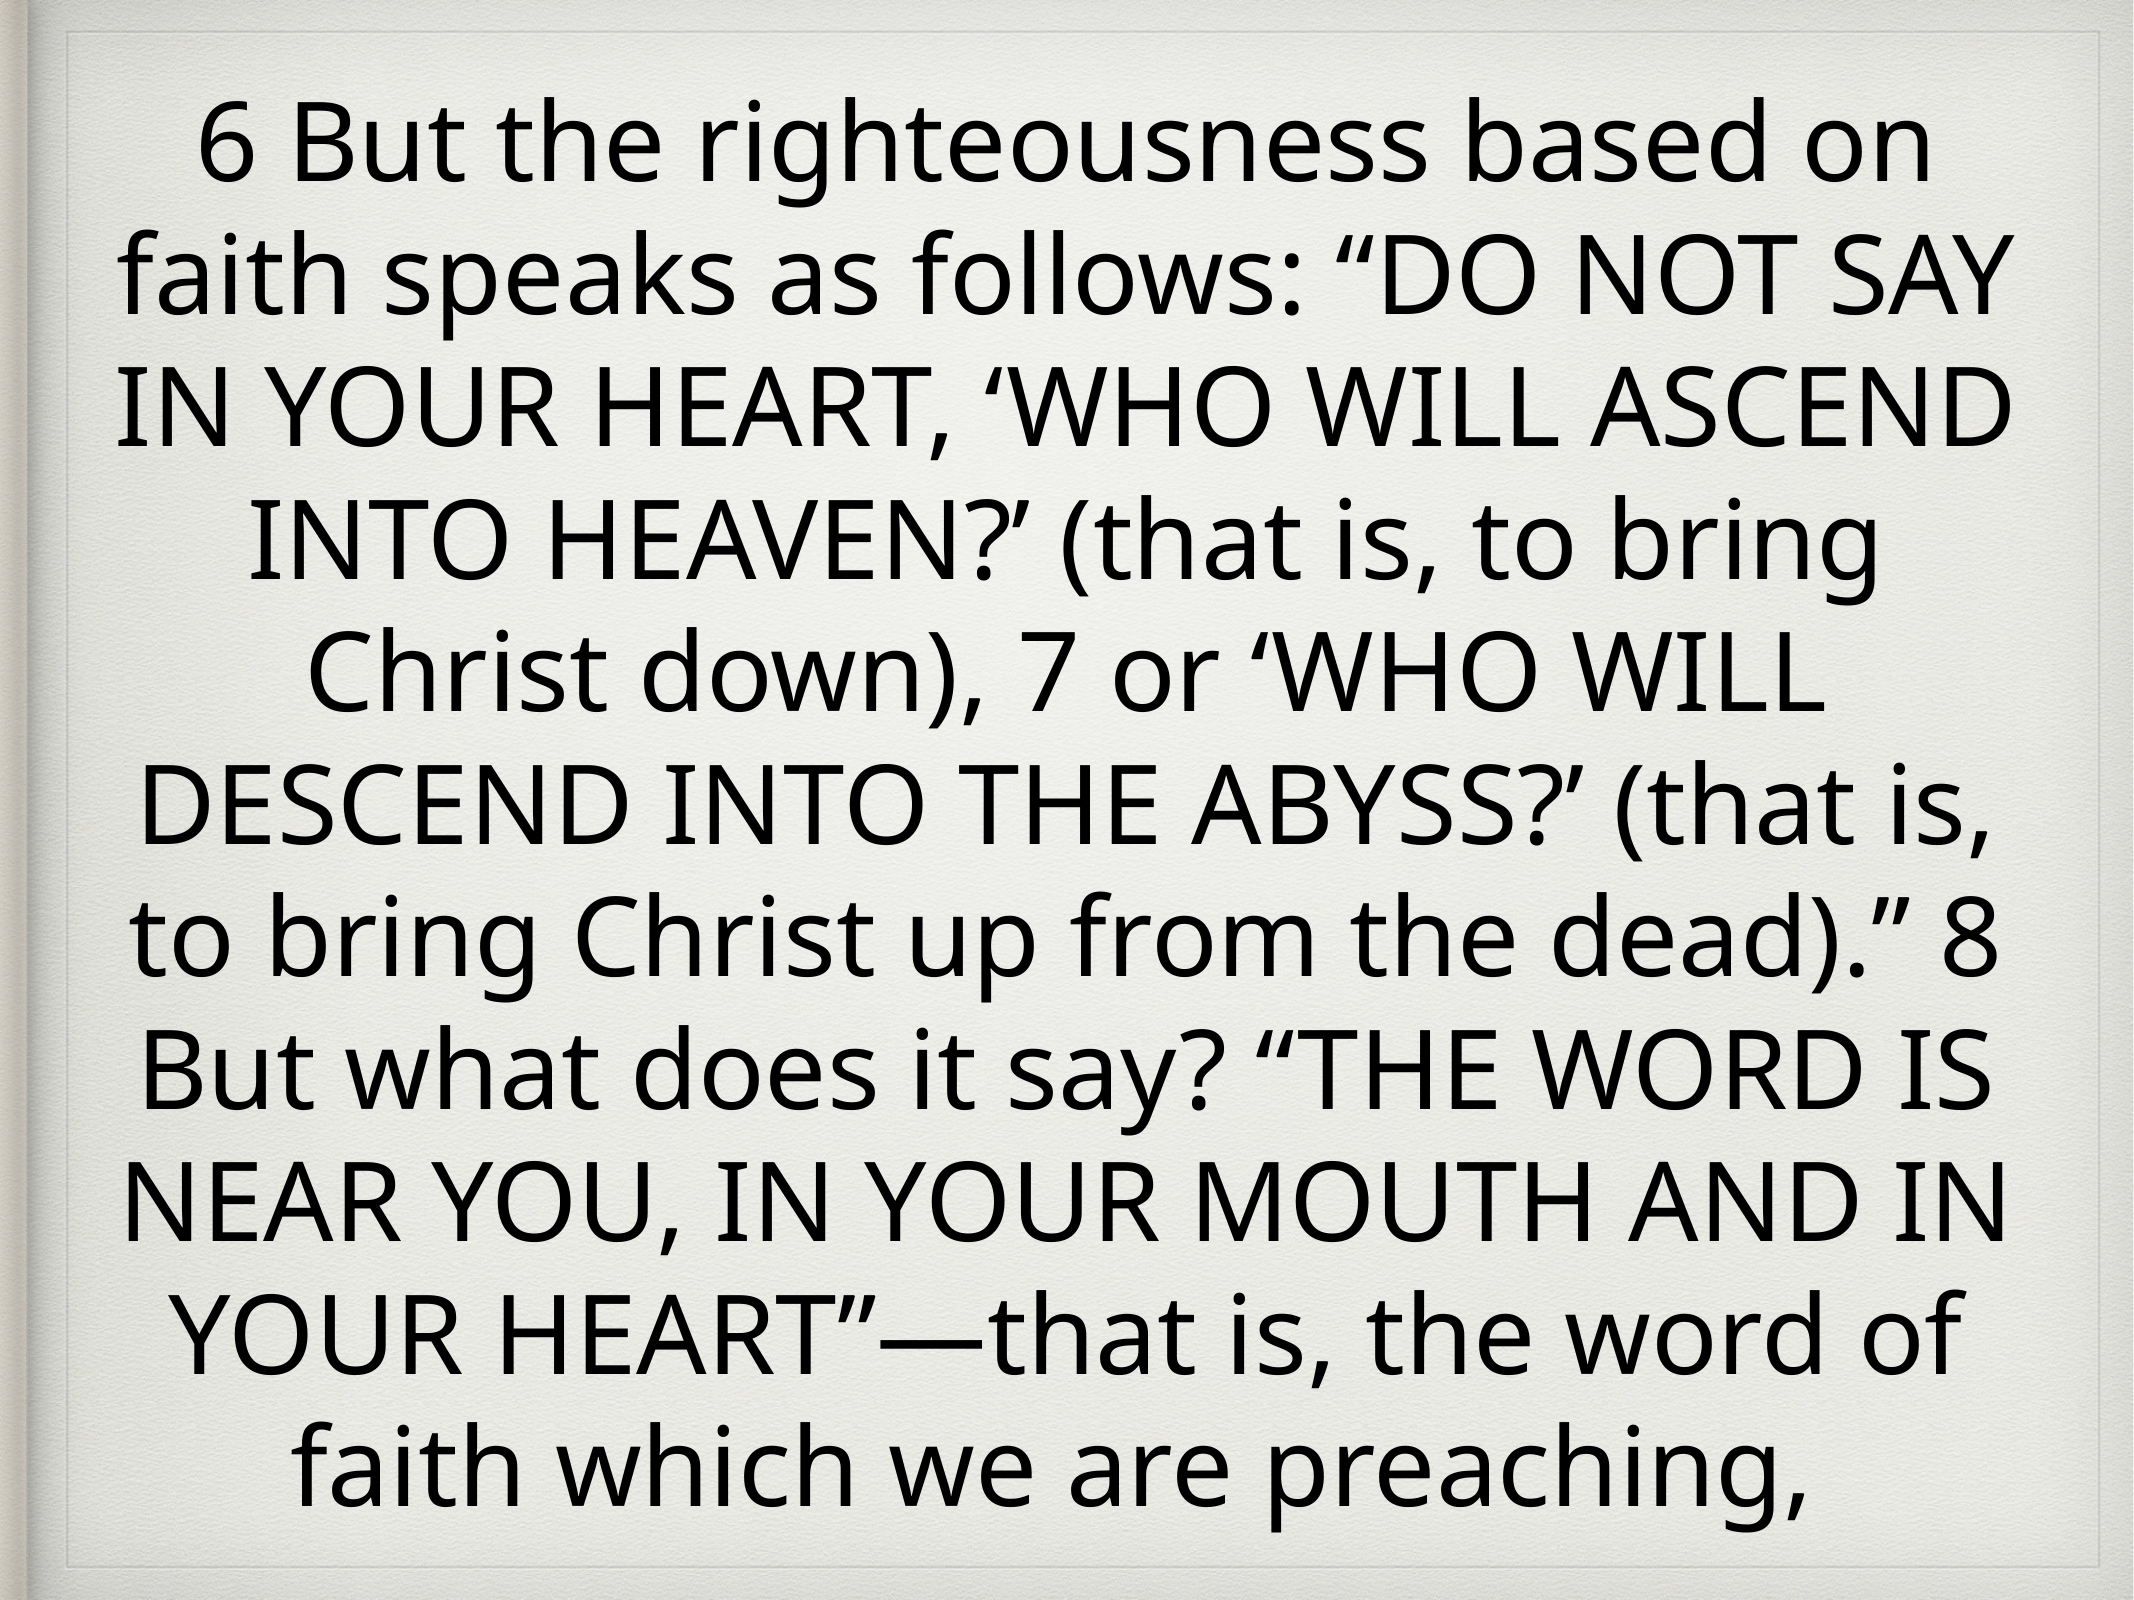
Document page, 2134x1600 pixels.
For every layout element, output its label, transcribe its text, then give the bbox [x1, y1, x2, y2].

picture [0, 0, 2134, 1600]
list 6 But the righteousness based on faith speaks as follows: “DO NOT SAY IN YOUR HEART, ‘WHO WILL ASCEND INTO HEAVEN?’ (that is, to bring Christ down), 7 or ‘WHO WILL DESCEND INTO THE ABYSS?’ (that is, to bring Christ up from the dead).” 8 But what does it say? “THE WORD IS NEAR YOU, IN YOUR MOUTH AND IN YOUR HEART”—that is, the word of faith which we are preaching, [80, 92, 2054, 1508]
